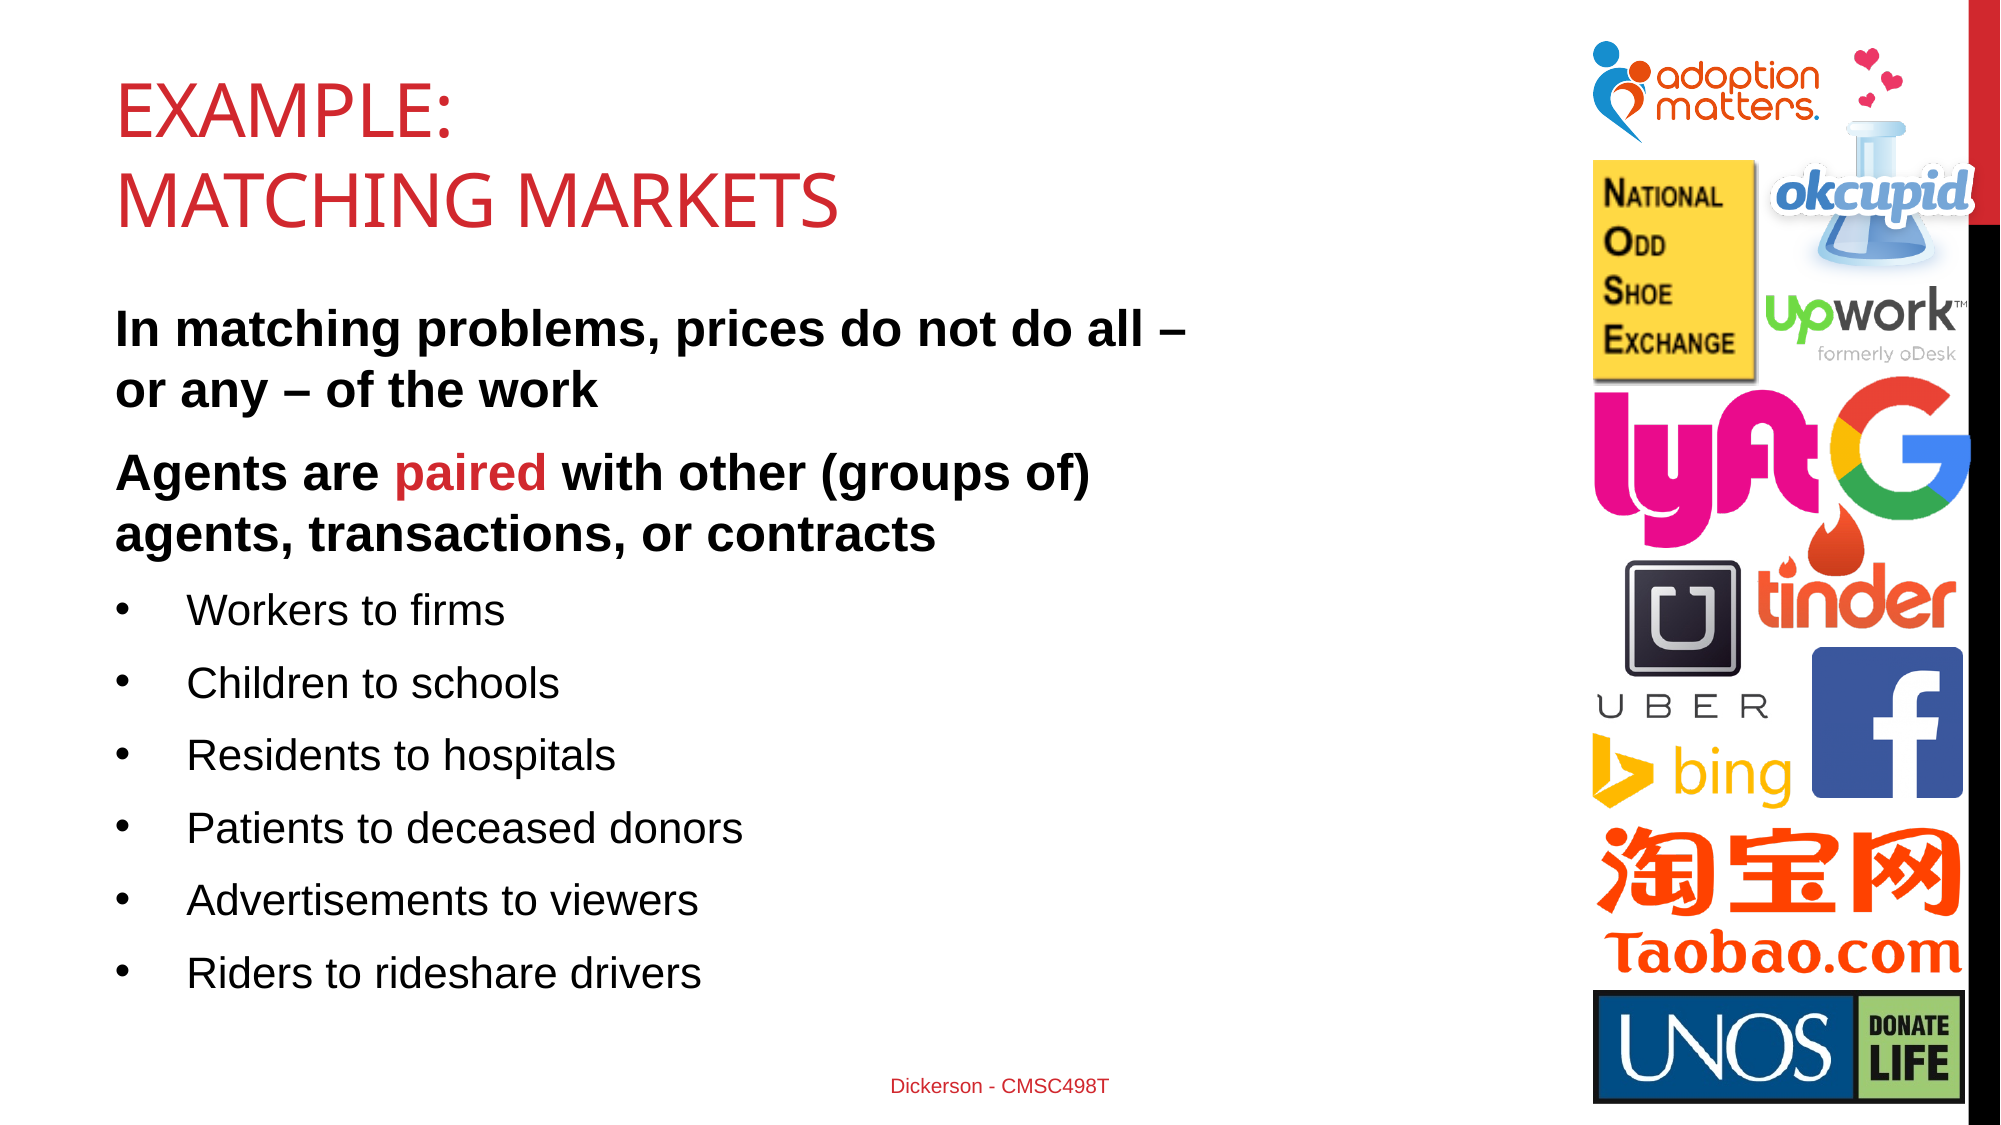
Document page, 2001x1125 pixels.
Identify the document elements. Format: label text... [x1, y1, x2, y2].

list In matching problems, prices do not do all – or any – of the work Agents are paired with other (groups of) agents, transactions, or contracts Workers to firms Children to schools Residents to hospitals Patients to deceased donors Advertisements to viewers Riders to rideshare drivers [99, 287, 1261, 1005]
footer Dickerson - CMSC498T [624, 1065, 1375, 1112]
title Example: Matching markets [99, 25, 1367, 250]
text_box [1569, 41, 2000, 1104]
